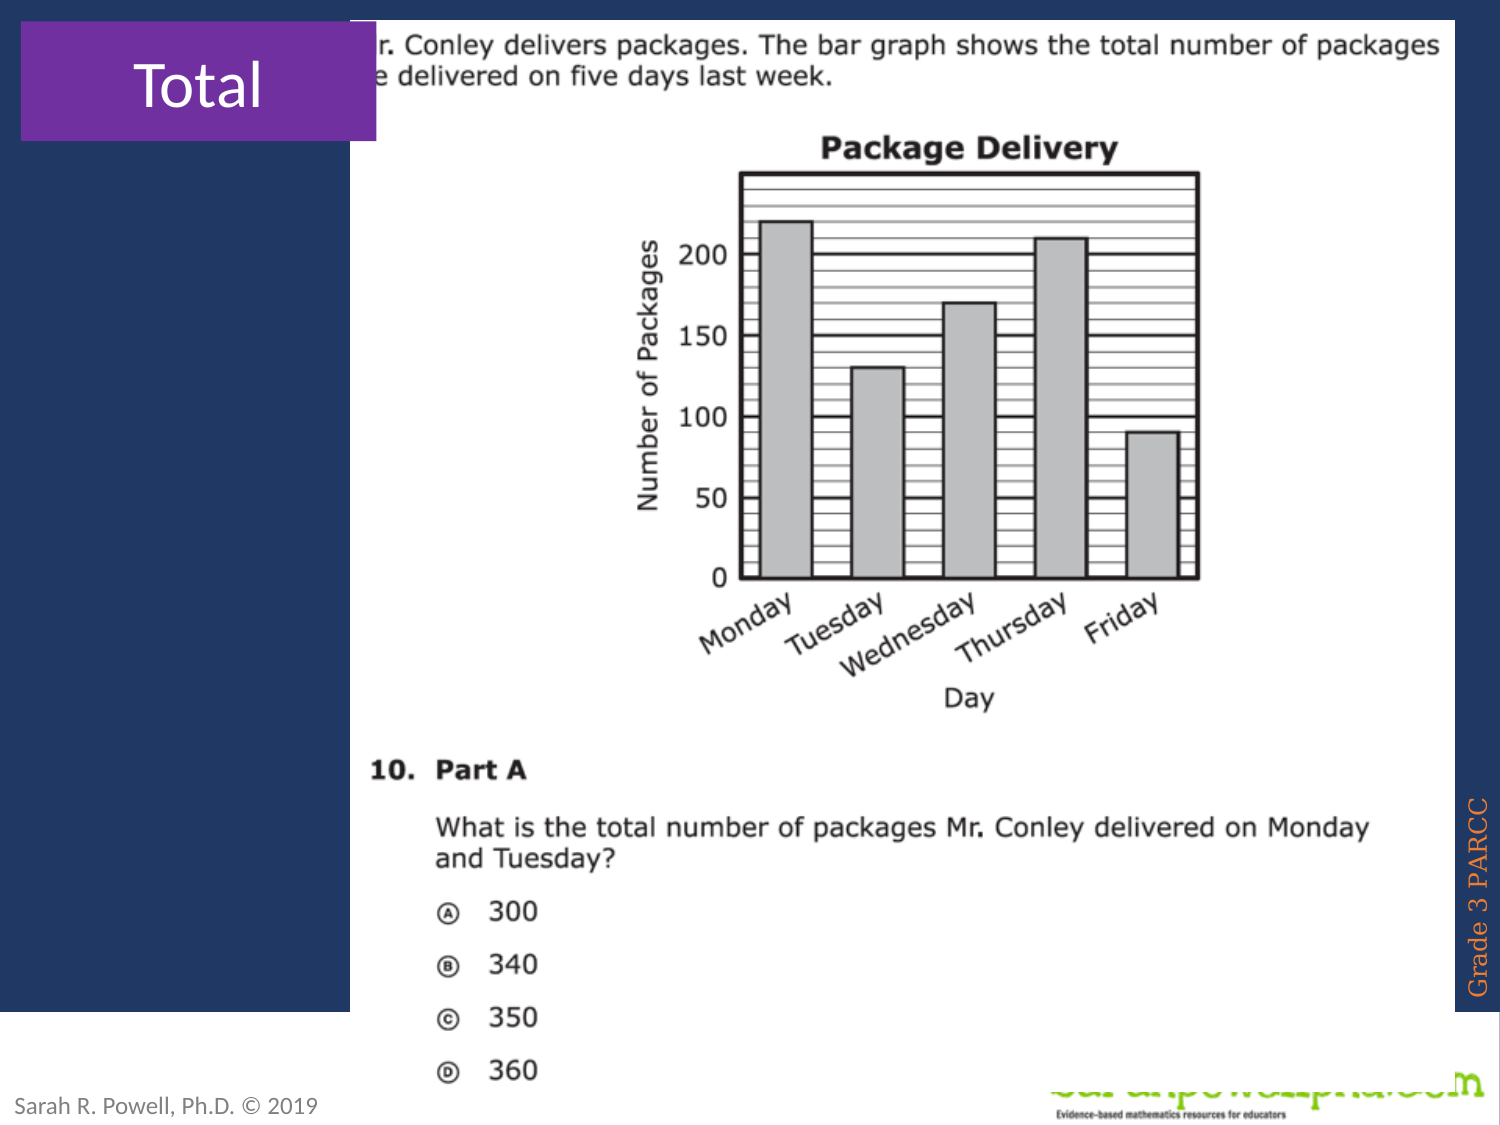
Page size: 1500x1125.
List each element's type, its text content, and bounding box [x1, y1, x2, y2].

text_box Grade 3 PARCC [1455, 782, 1500, 1014]
picture [350, 20, 1499, 1125]
text_box Total [20, 20, 350, 142]
